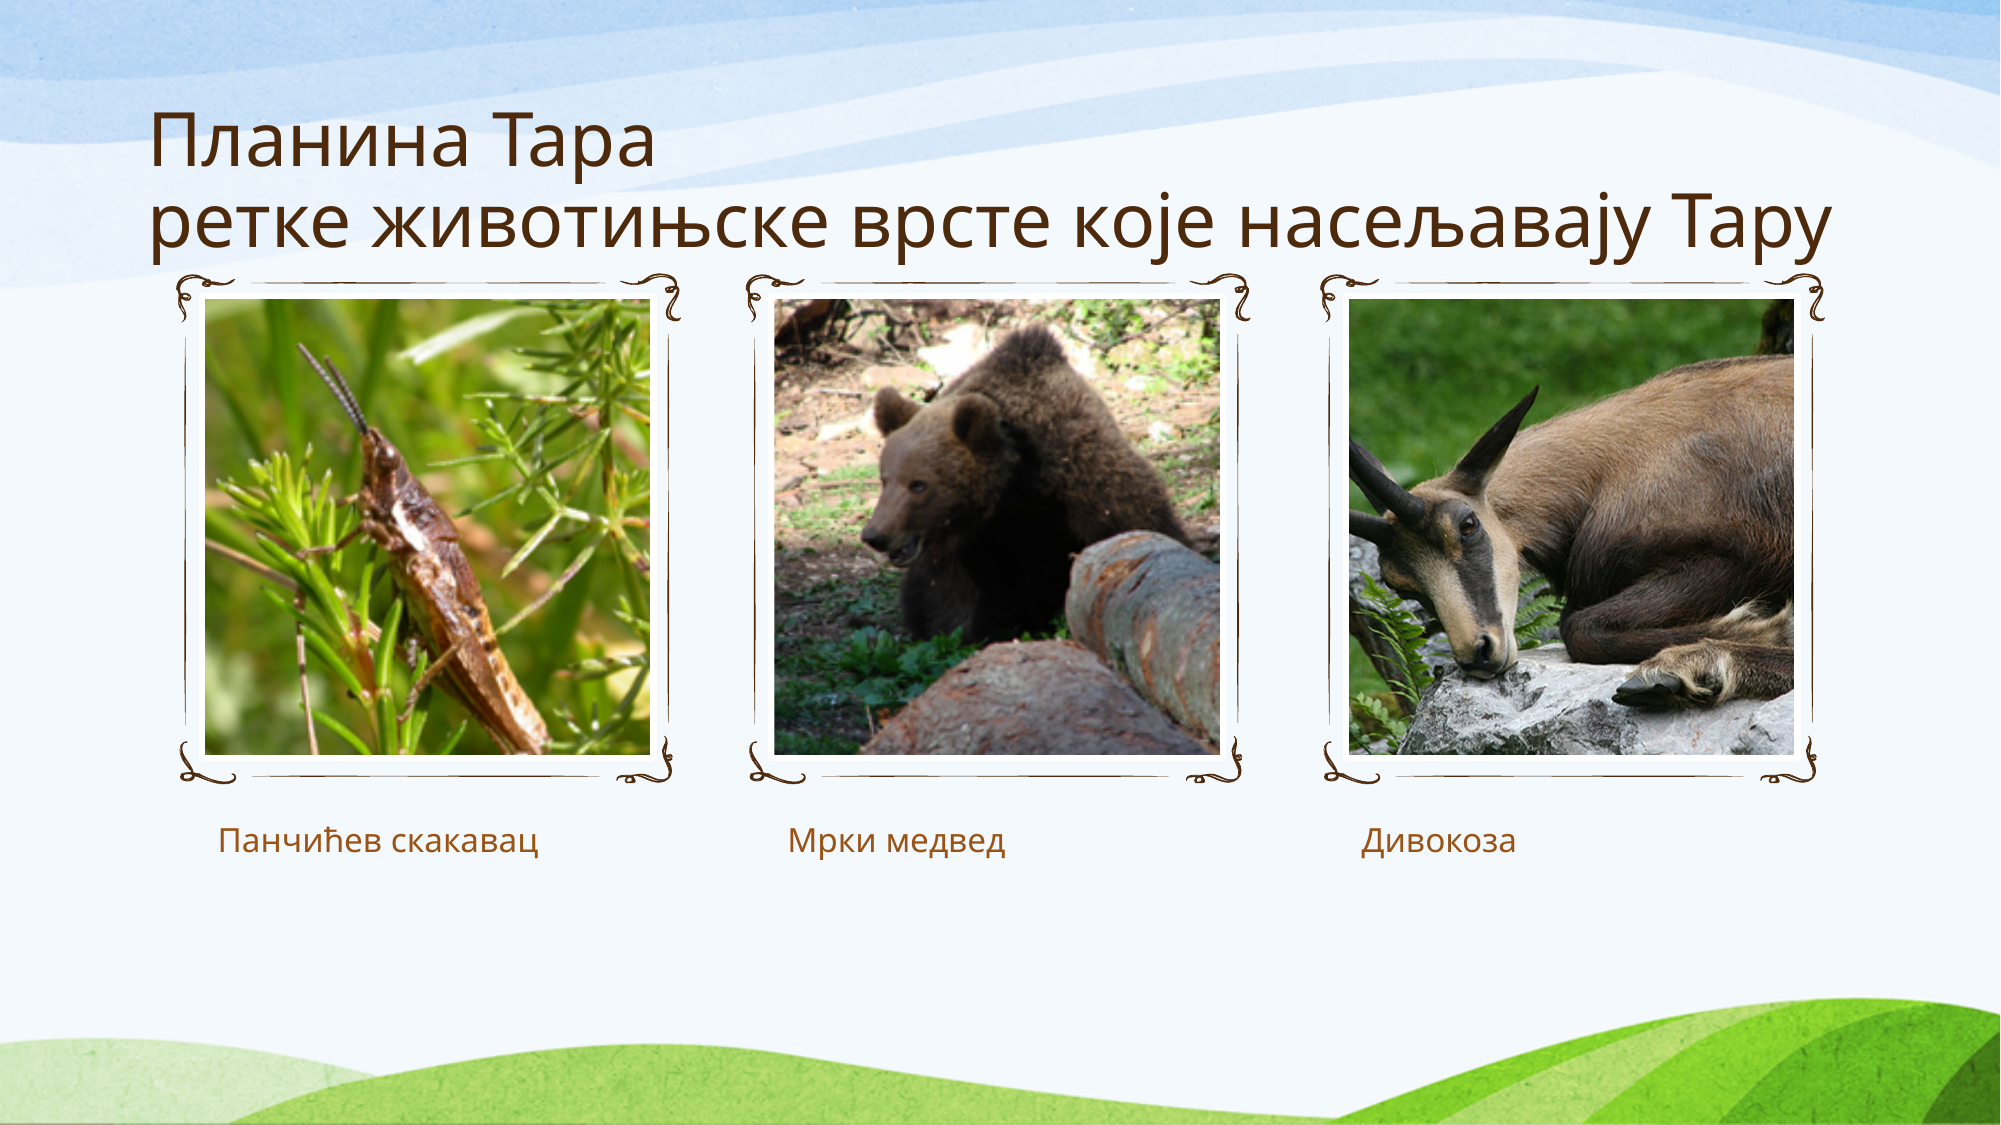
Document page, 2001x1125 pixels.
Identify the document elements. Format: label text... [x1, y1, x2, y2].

list Дивокоза [1346, 811, 1797, 962]
list Мрки медвед [772, 811, 1223, 962]
title Планина Тара ретке животињске врсте које насељавају Тару [132, 70, 1868, 271]
list Панчићев скакавац [202, 811, 653, 962]
picture [0, 0, 2001, 1125]
